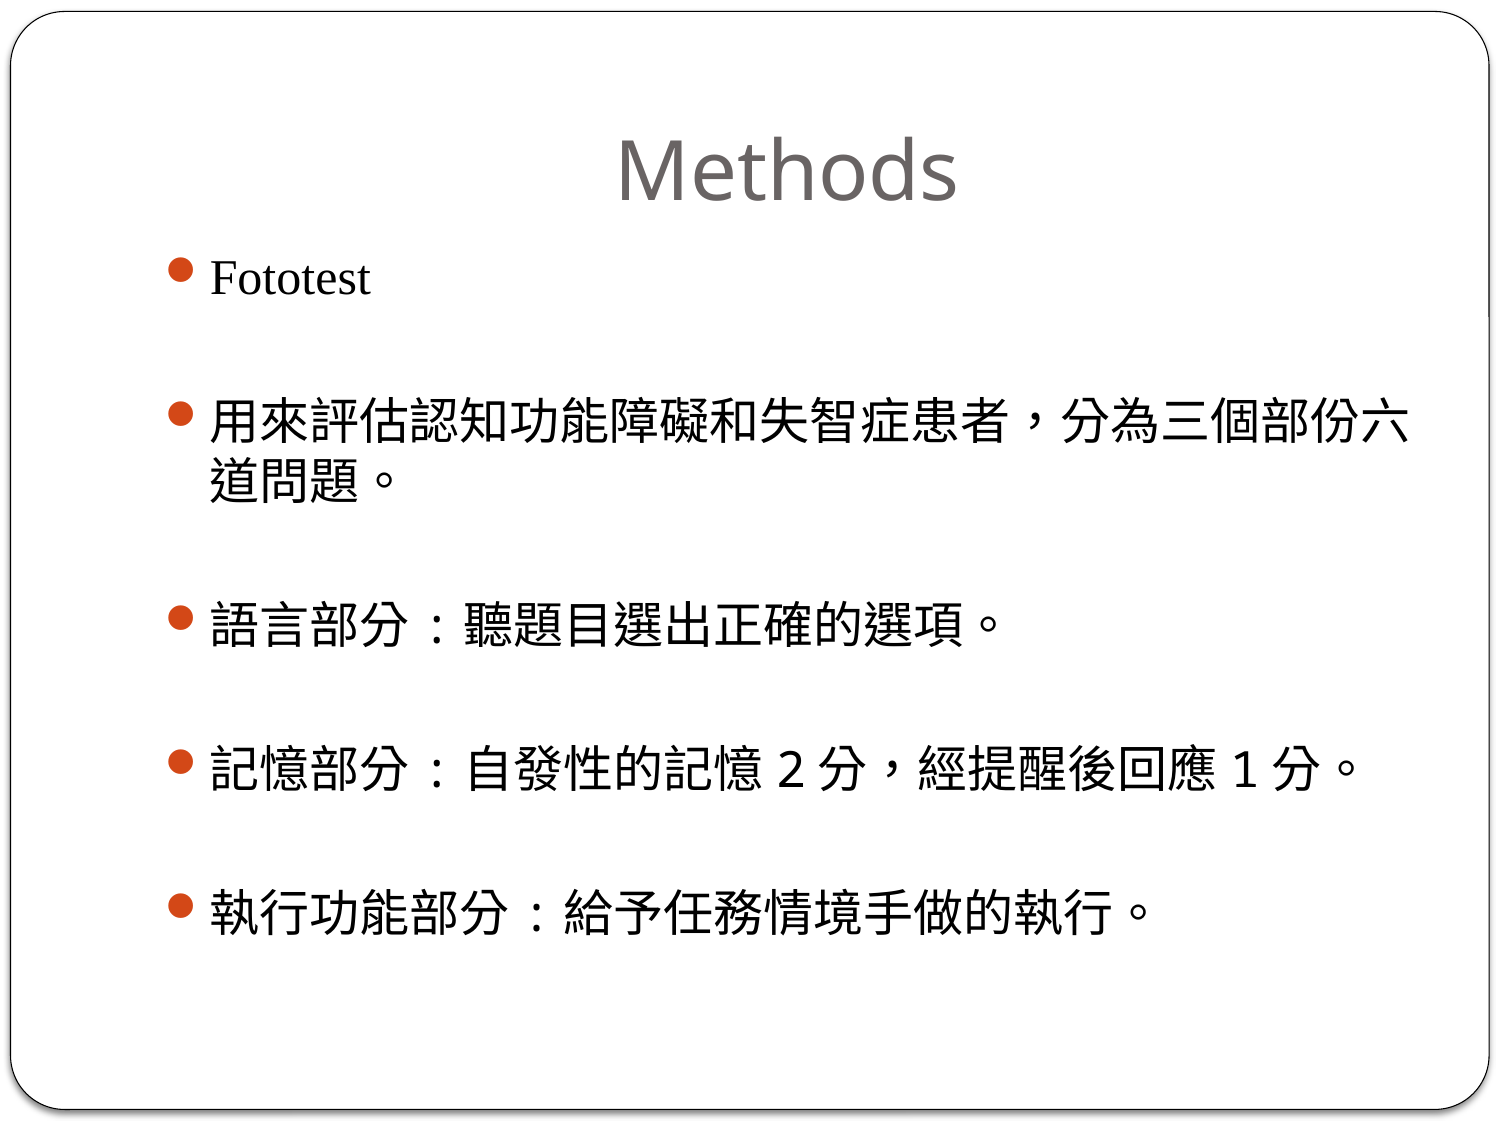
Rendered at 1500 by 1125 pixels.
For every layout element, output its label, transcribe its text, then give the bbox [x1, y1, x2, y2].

list Fototest 用來評估認知功能障礙和失智症患者，分為三個部份六道問題。 語言部分:聽題目選出正確的選項。 記憶部分:自發性的記憶2分，經提醒後回應1分。 執行功能部分:給予任務情境手做的執行。 [150, 237, 1425, 988]
title Methods [150, 45, 1425, 233]
